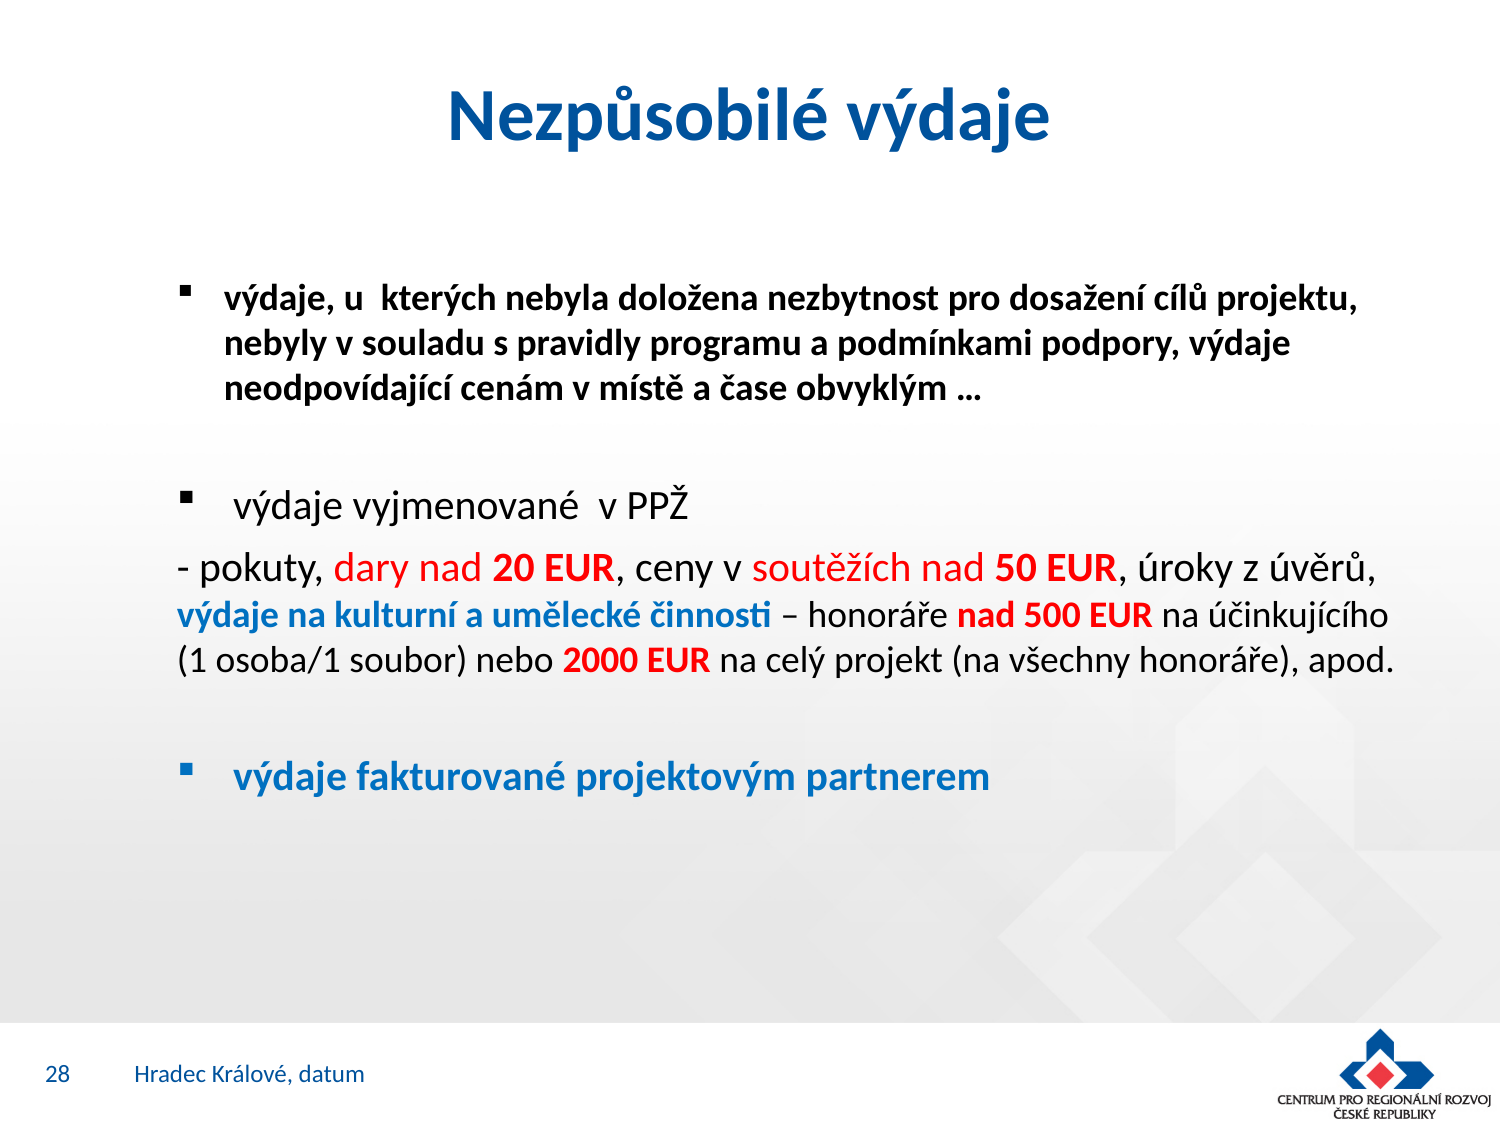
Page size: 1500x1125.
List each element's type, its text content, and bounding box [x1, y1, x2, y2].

title Nezpůsobilé výdaje [75, 42, 1425, 178]
picture [0, 0, 1500, 1125]
list výdaje, u kterých nebyla doložena nezbytnost pro dosažení cílů projektu, nebyly v souladu s pravidly programu a podmínkami podpory, výdaje neodpovídající cenám v místě a čase obvyklým … výdaje vyjmenované v PPŽ - pokuty, dary nad 20 EUR, ceny v soutěžích nad 50 EUR, úroky z úvěrů, výdaje na kulturní a umělecké činnosti – honoráře nad 500 EUR na účinkujícího (1 osoba/1 soubor) nebo 2000 EUR na celý projekt (na všechny honoráře), apod. výdaje fakturované projektovým partnerem [161, 265, 1425, 1005]
footer Hradec Králové, datum [119, 1042, 988, 1103]
slide_number 28 [30, 1042, 113, 1103]
